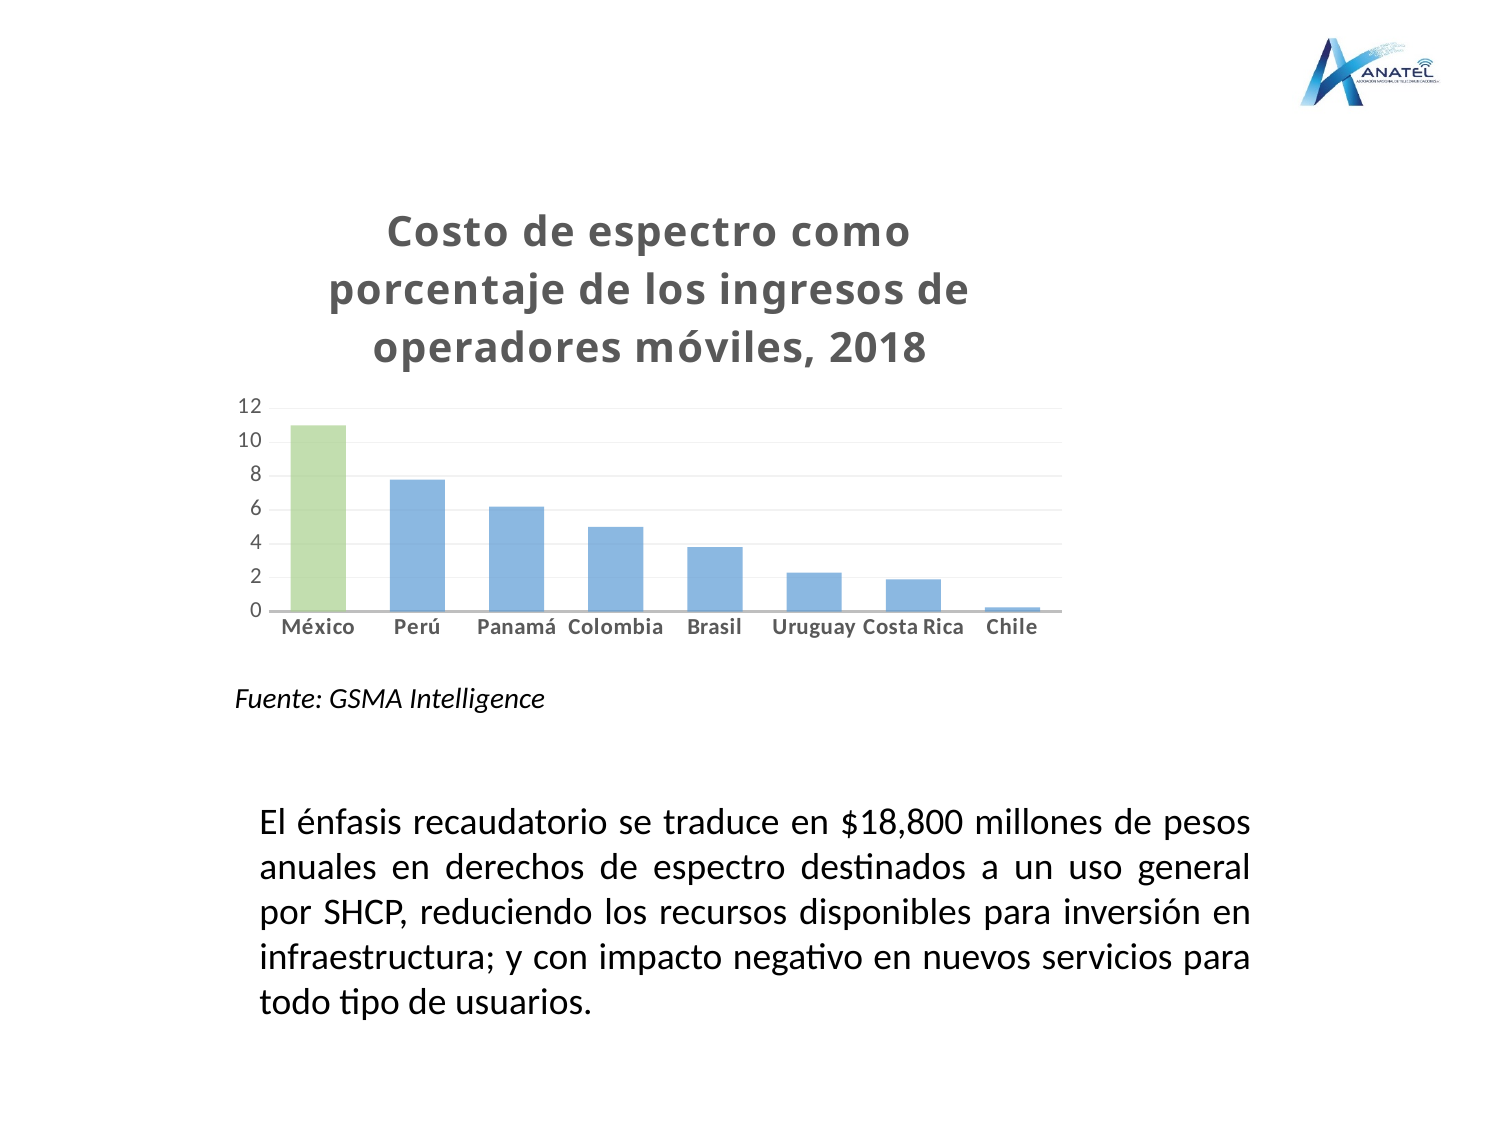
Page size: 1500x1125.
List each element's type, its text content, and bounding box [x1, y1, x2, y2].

text_box Fuente: GSMA Intelligence [220, 671, 593, 722]
chart [220, 171, 1080, 651]
text_box El énfasis recaudatorio se traduce en $18,800 millones de pesos anuales en derechos de espectro destinados a un uso general por SHCP, reduciendo los recursos disponibles para inversión en infraestructura; y con impacto negativo en nuevos servicios para todo tipo de usuarios. [244, 789, 1267, 1030]
picture [1291, 25, 1447, 116]
